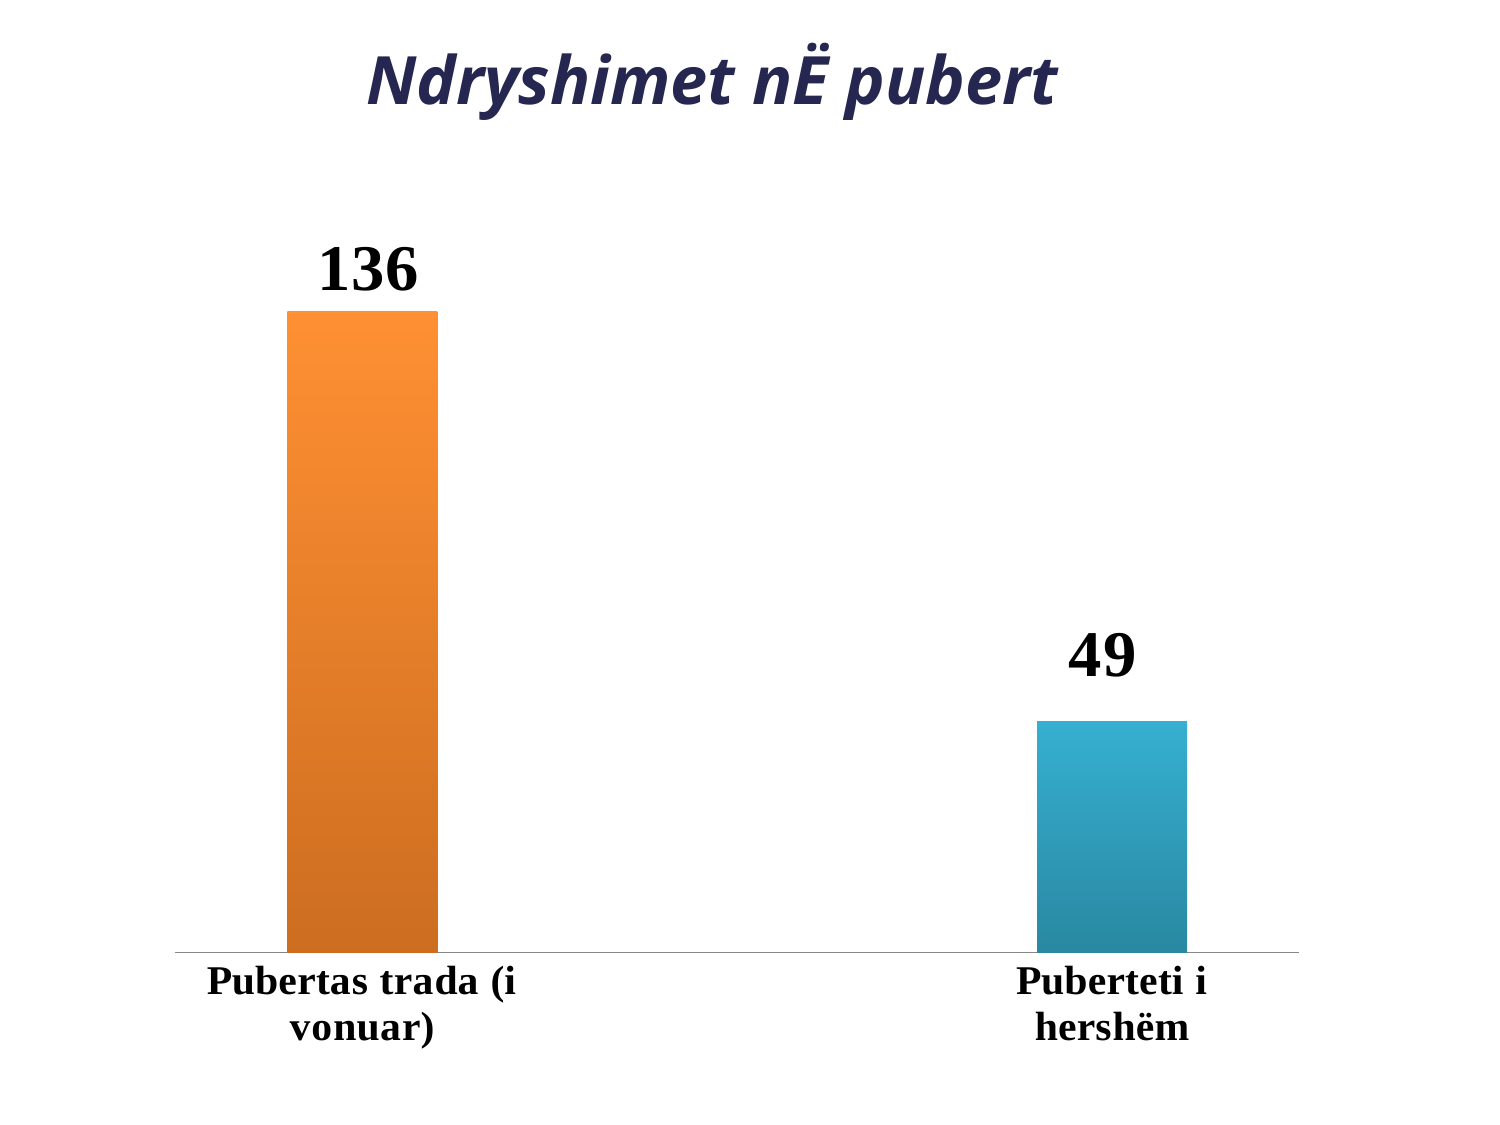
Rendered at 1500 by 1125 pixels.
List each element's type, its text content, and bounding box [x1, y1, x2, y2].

chart [62, 187, 1413, 1051]
title Ndryshimet nË pubert [0, 30, 1425, 246]
